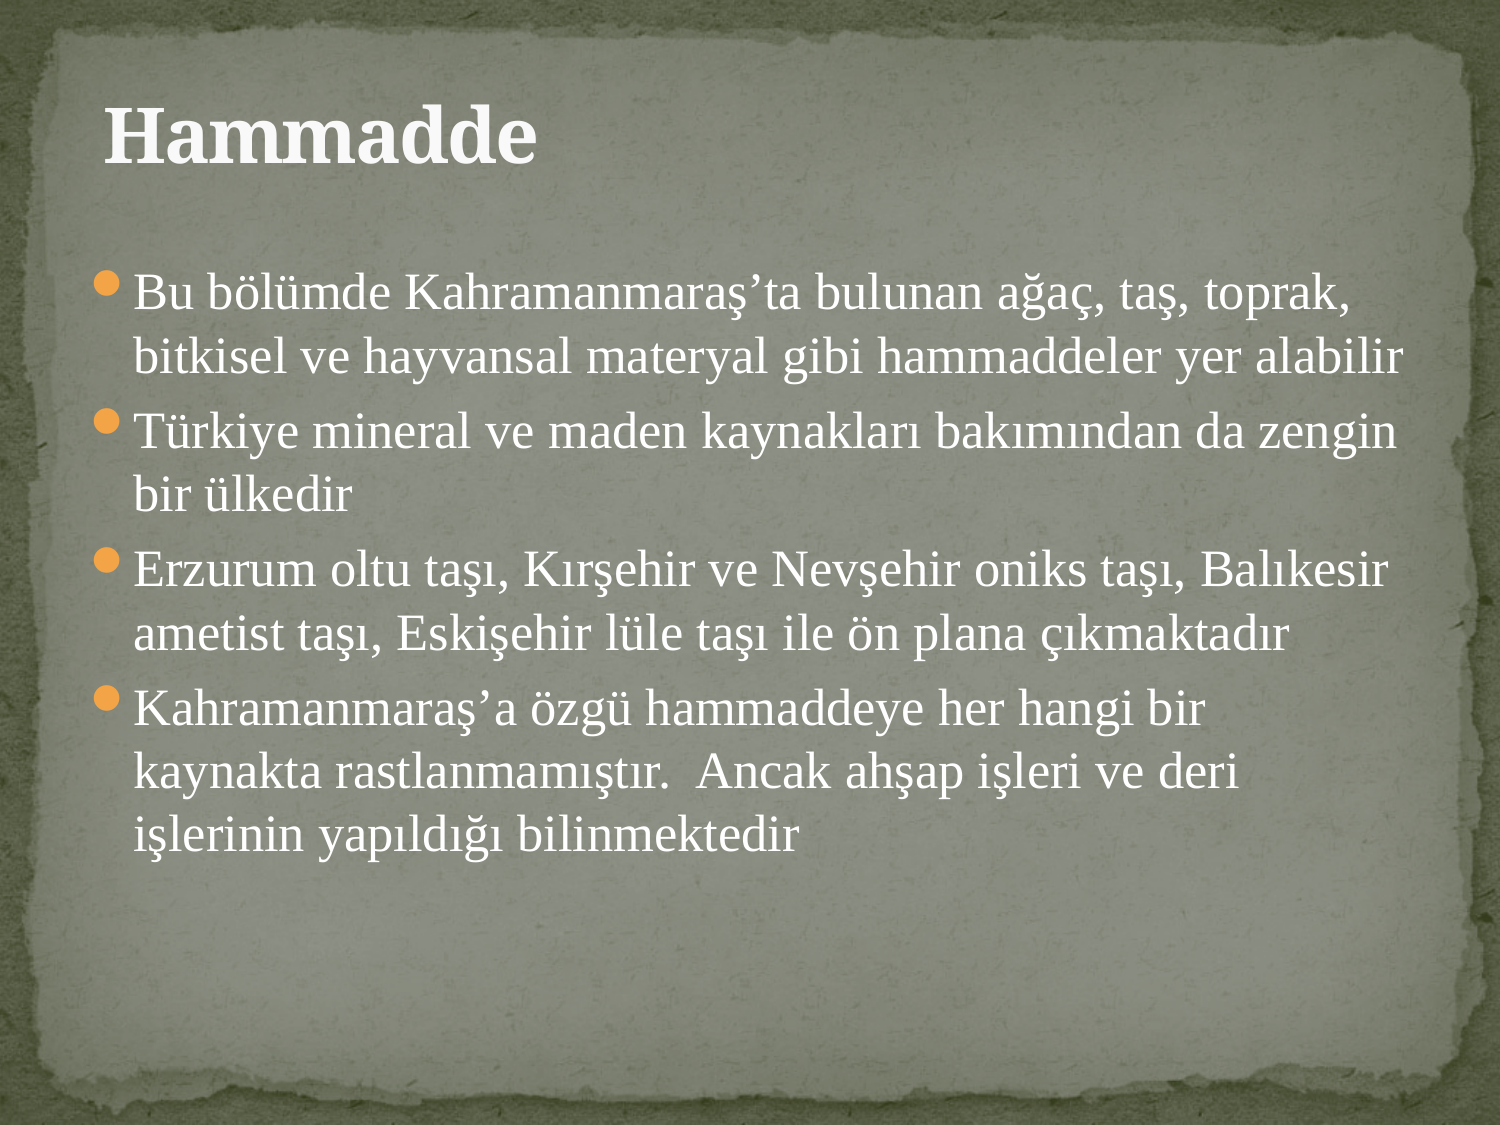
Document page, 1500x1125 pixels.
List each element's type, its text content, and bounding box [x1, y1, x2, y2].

list Bu bölümde Kahramanmaraş’ta bulunan ağaç, taş, toprak, bitkisel ve hayvansal materyal gibi hammaddeler yer alabilir Türkiye mineral ve maden kaynakları bakımından da zengin bir ülkedir Erzurum oltu taşı, Kırşehir ve Nevşehir oniks taşı, Balıkesir ametist taşı, Eskişehir lüle taşı ile ön plana çıkmaktadır Kahramanmaraş’a özgü hammaddeye her hangi bir kaynakta rastlanmamıştır. Ancak ahşap işleri ve deri işlerinin yapıldığı bilinmektedir [74, 249, 1426, 1001]
title Hammadde [88, 78, 1439, 279]
